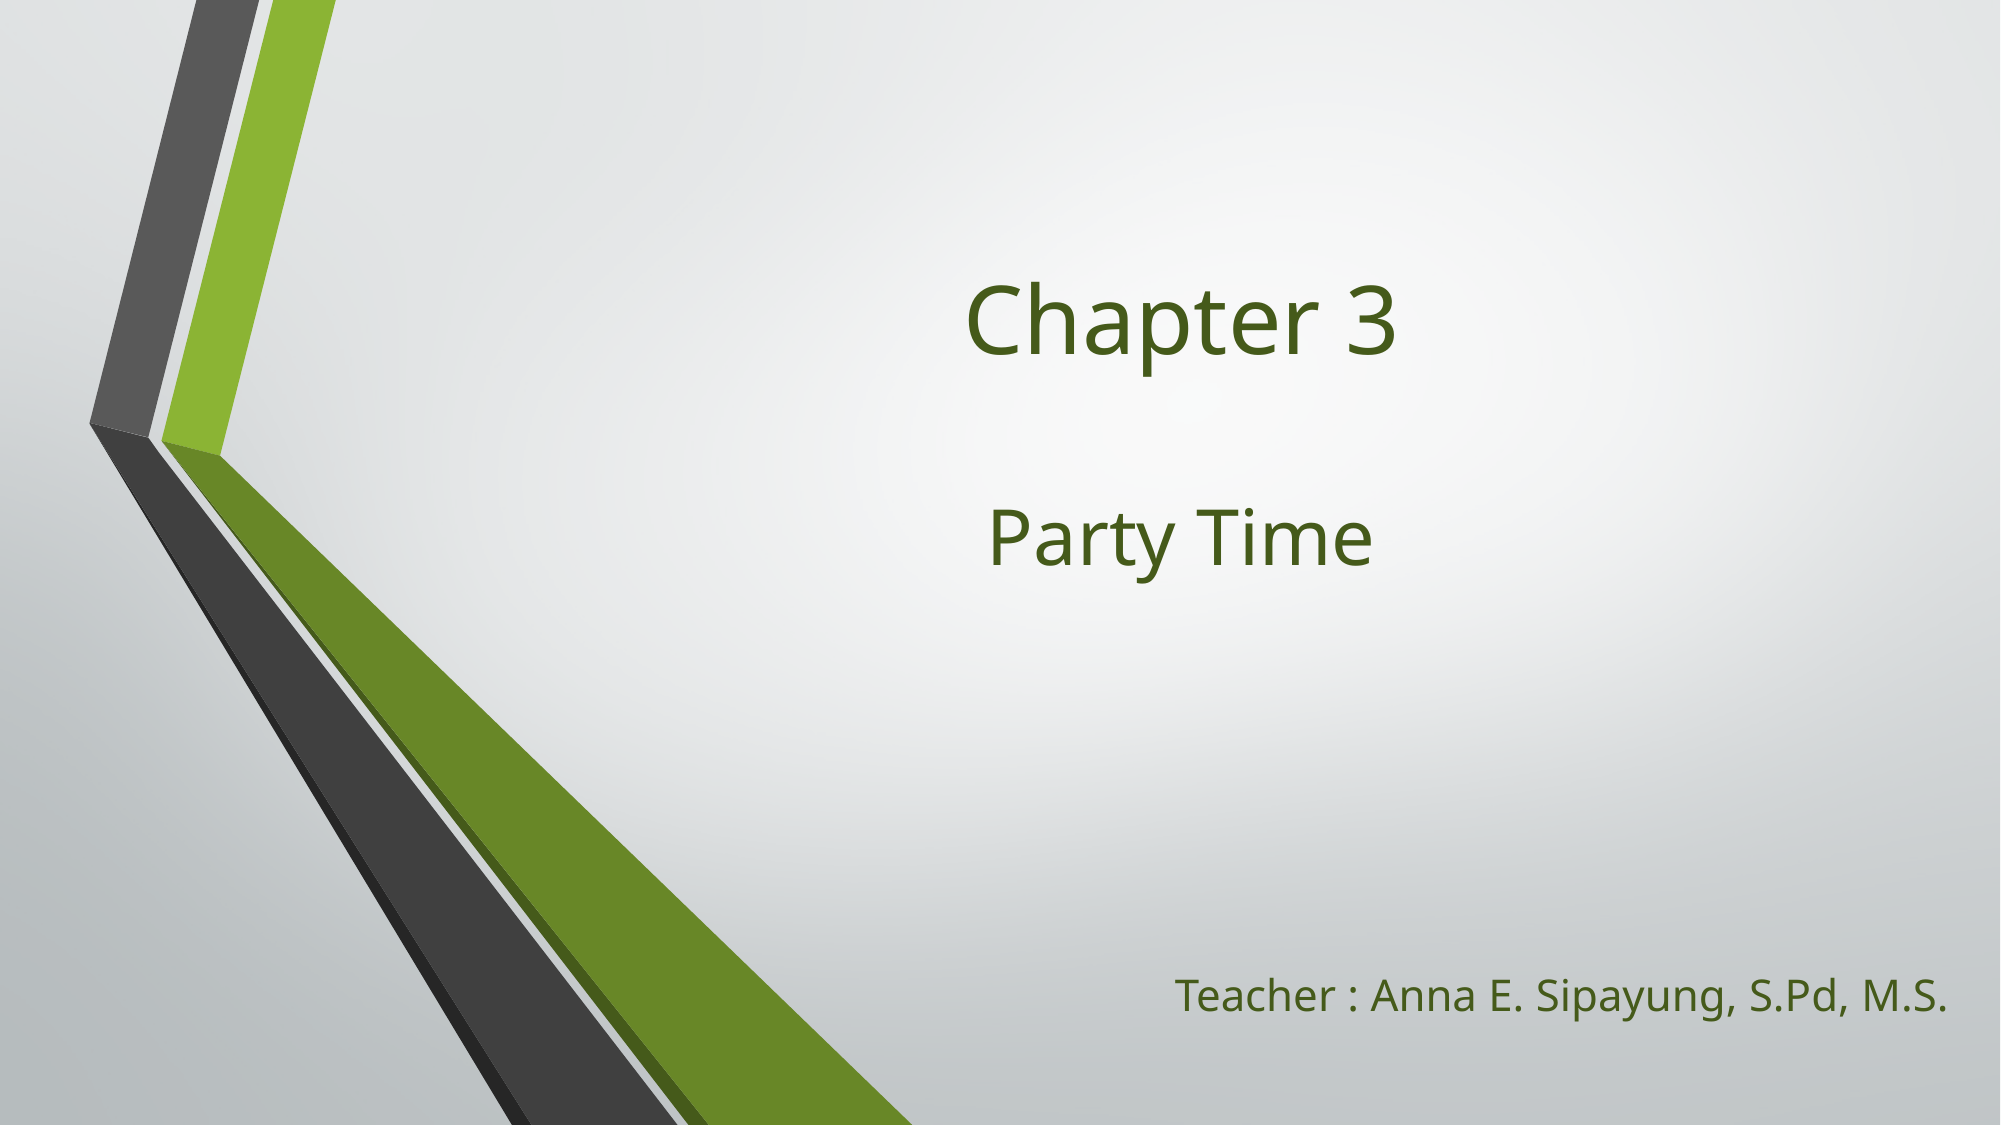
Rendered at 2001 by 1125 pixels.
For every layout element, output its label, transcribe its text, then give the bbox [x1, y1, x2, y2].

title Chapter 3 Party Time [478, 252, 1885, 682]
subtitle Teacher : Anna E. Sipayung, S.Pd, M.S. [817, 960, 1965, 1125]
